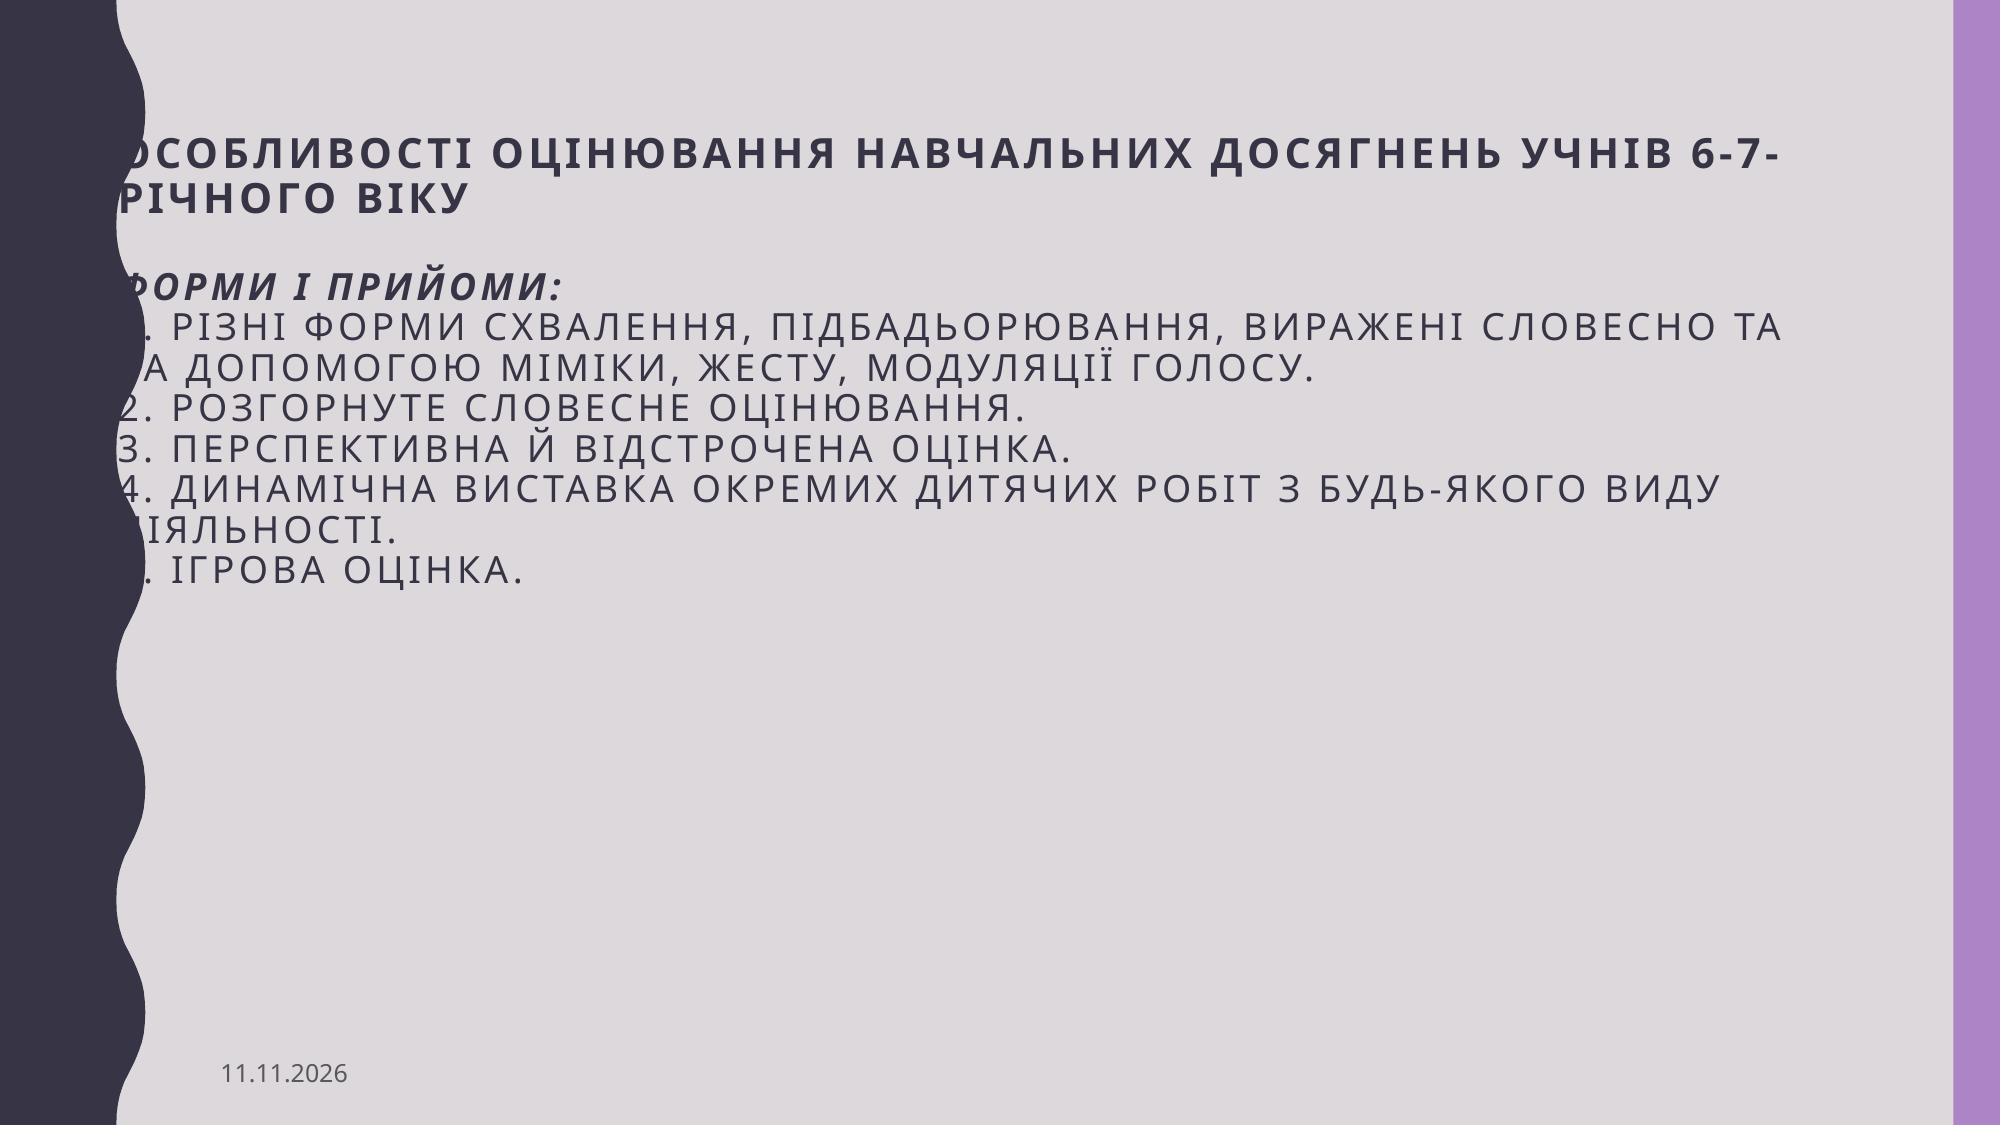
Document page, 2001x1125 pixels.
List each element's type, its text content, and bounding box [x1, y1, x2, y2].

title Особливості оцінювання навчальних досягнень учнів 6-7-річного віку Форми і прийоми: 1. Різні форми схвалення, підбадьорювання, виражені словесно та за допомогою міміки, жесту, модуляції голосу. 2. Розгорнуте словесне оцінювання. 3. Перспективна й відстрочена оцінка. 4. Динамічна виставка окремих дитячих робіт з будь-якого виду діяльності. 5. Ігрова оцінка. [102, 125, 1851, 941]
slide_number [205, 1045, 588, 1103]
